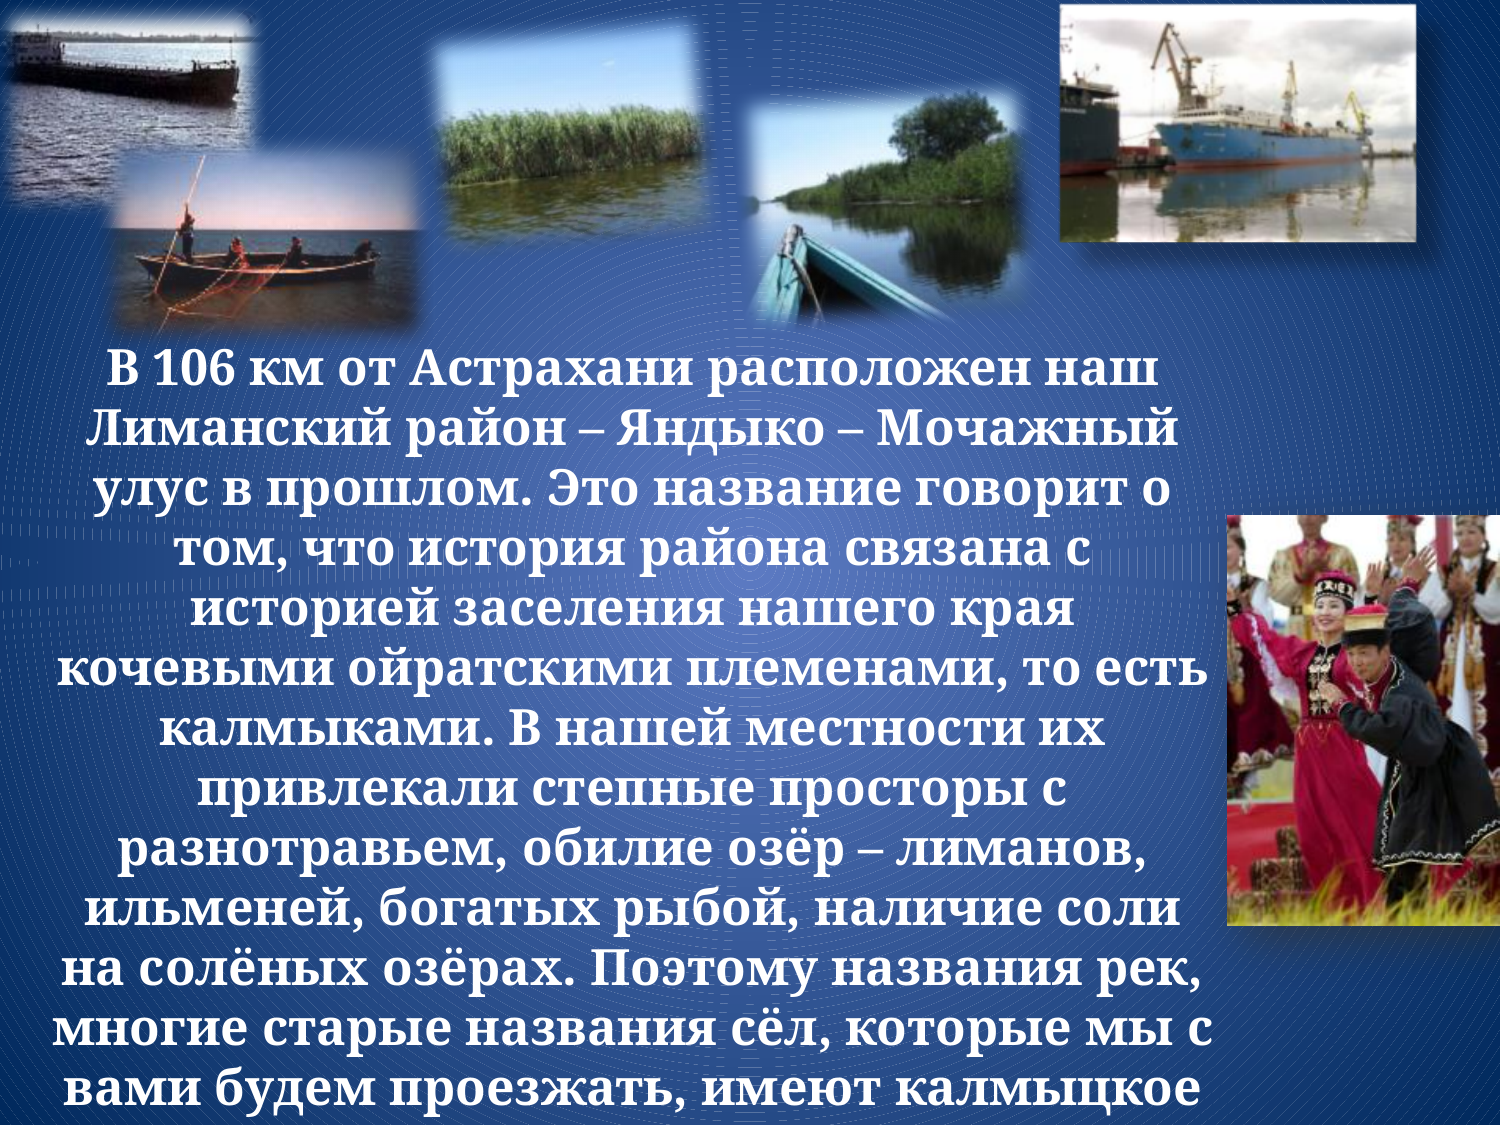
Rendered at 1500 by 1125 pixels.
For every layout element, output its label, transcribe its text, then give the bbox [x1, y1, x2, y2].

picture [0, 0, 722, 352]
picture [732, 77, 1042, 333]
picture [1227, 515, 1500, 926]
picture [1054, 0, 1468, 294]
text_box В 106 км от Астрахани расположен наш Лиманский район – Яндыко – Мочажный улус в прошлом. Это название говорит о том, что история района связана с историей заселения нашего края кочевыми ойратскими племенами, то есть калмыками. В нашей местности их привлекали степные просторы с разнотравьем, обилие озёр – лиманов, ильменей, богатых рыбой, наличие соли на солёных озёрах. Поэтому названия рек, многие старые названия сёл, которые мы с вами будем проезжать, имеют калмыцкое происхождение. Садитесь удобнее. [35, 328, 1231, 1125]
